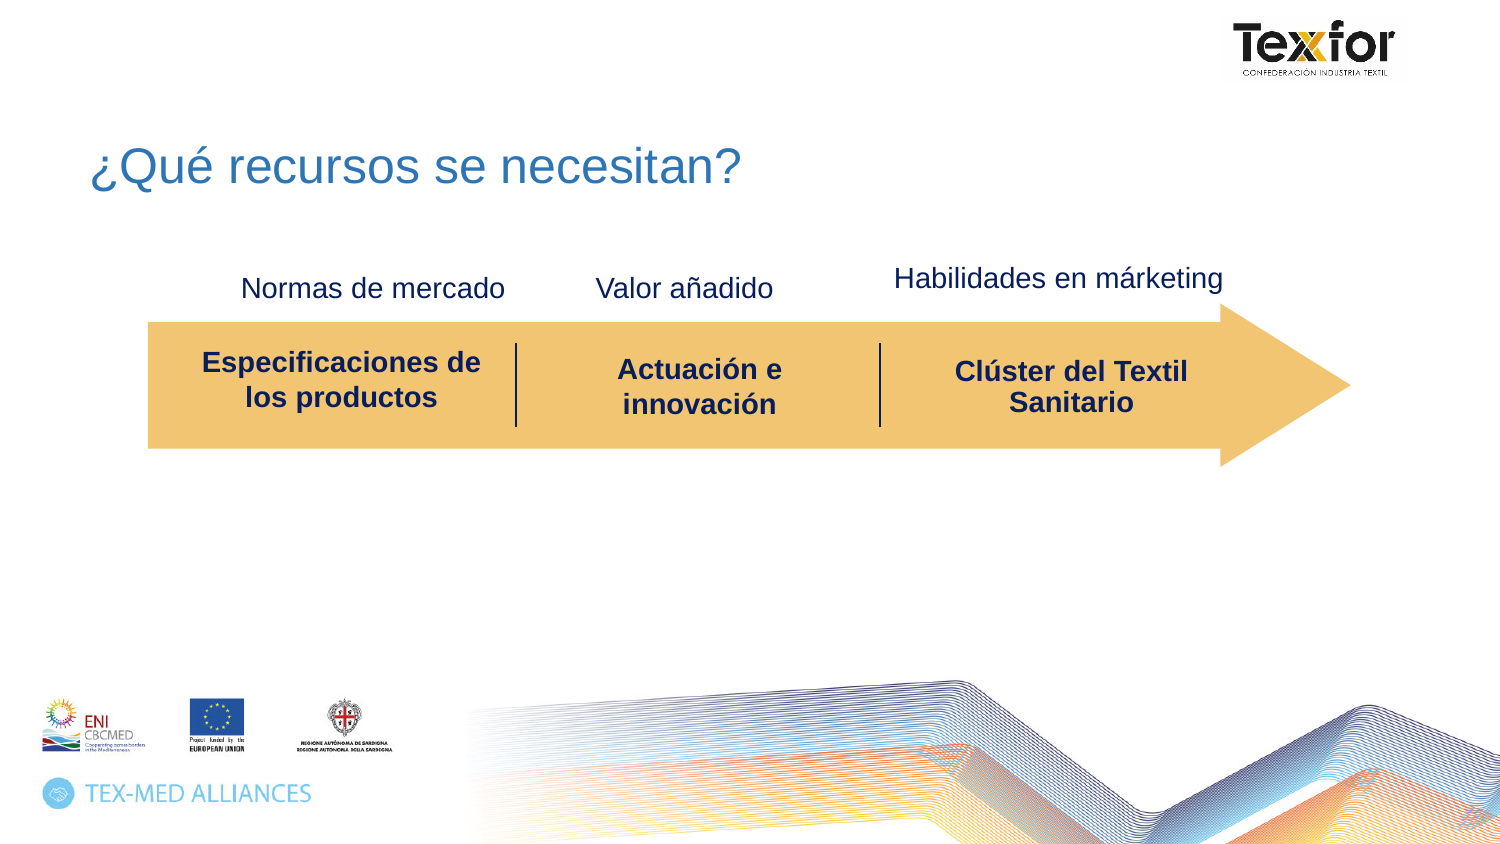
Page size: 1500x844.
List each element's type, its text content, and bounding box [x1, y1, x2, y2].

text_box Valor añadido [573, 261, 796, 312]
text_box ¿Qué recursos se necesitan? [83, 128, 1316, 200]
picture [0, 0, 1500, 844]
text_box Clúster del Textil Sanitario [930, 348, 1214, 427]
text_box [147, 321, 1220, 449]
text_box Actuación e innovación [585, 342, 815, 428]
text_box Especificaciones de los productos [192, 335, 491, 421]
text_box [1214, 303, 1351, 467]
text_box Normas de mercado [224, 261, 523, 312]
text_box Habilidades en márketing [880, 252, 1239, 302]
